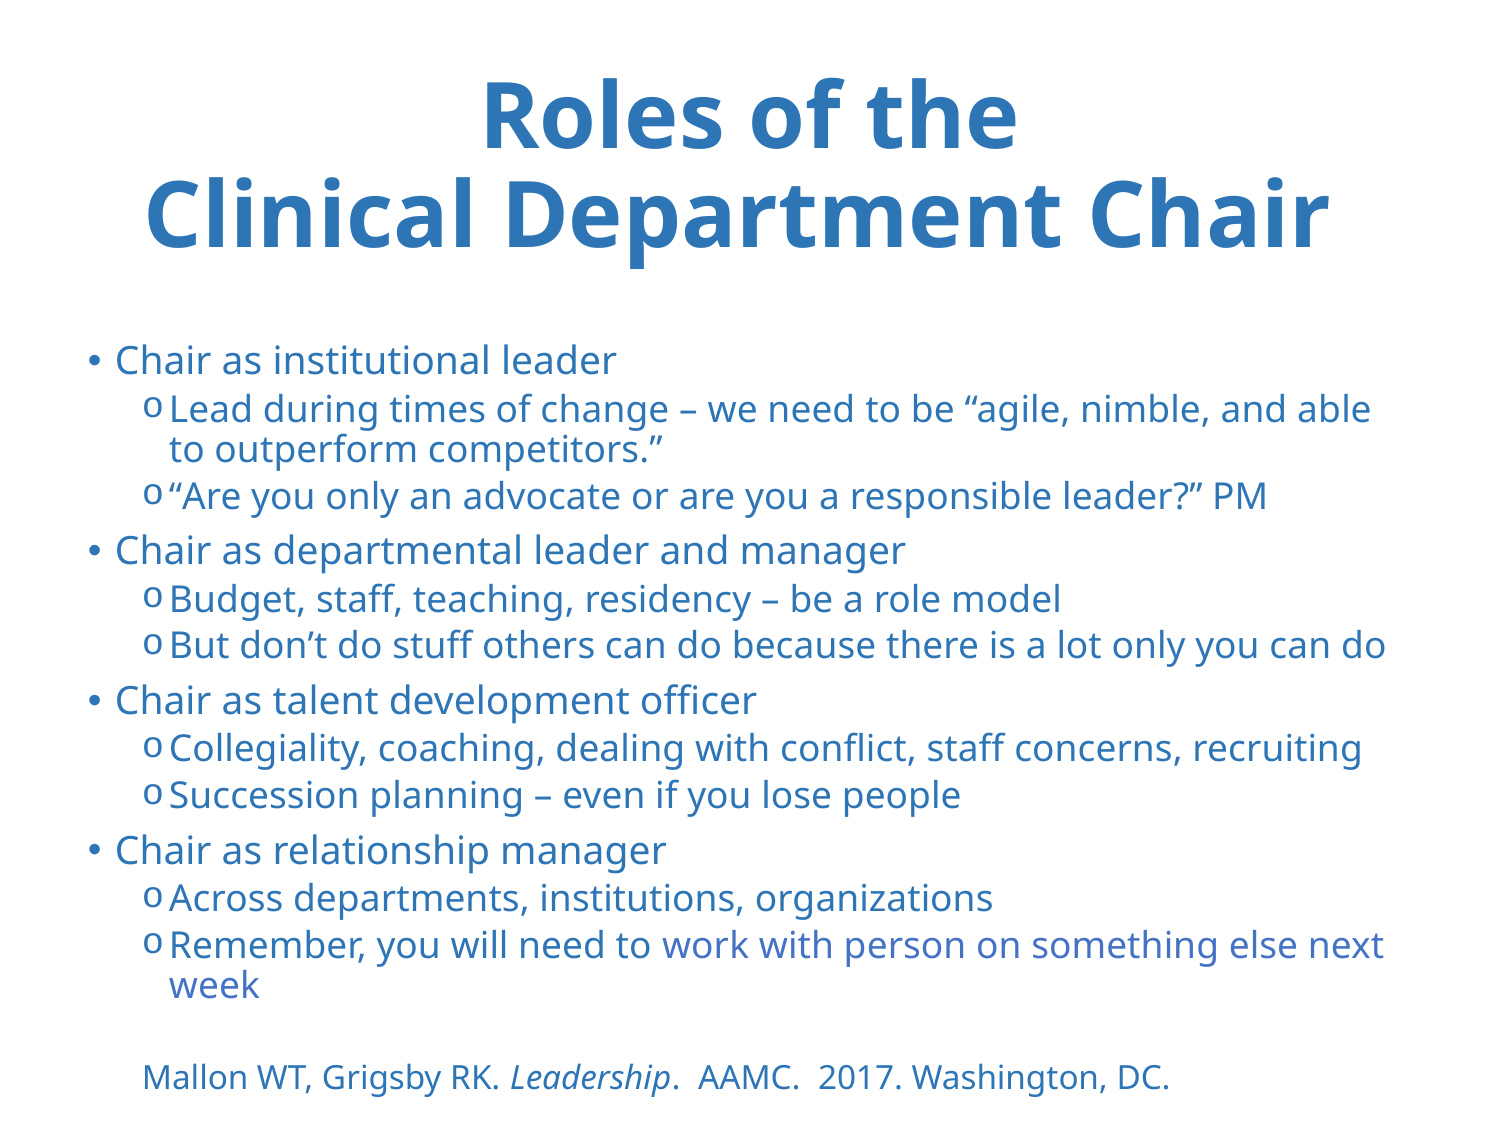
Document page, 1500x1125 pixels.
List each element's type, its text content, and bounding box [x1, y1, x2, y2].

list Chair as institutional leader Lead during times of change – we need to be “agile, nimble, and able to outperform competitors.” “Are you only an advocate or are you a responsible leader?” PM Chair as departmental leader and manager Budget, staff, teaching, residency – be a role model But don’t do stuff others can do because there is a lot only you can do Chair as talent development officer Collegiality, coaching, dealing with conflict, staff concerns, recruiting Succession planning – even if you lose people Chair as relationship manager Across departments, institutions, organizations Remember, you will need to work with person on something else next week Mallon WT, Grigsby RK. Leadership. AAMC. 2017. Washington, DC. [72, 333, 1428, 1107]
title Roles of the Clinical Department Chair [103, 59, 1397, 278]
